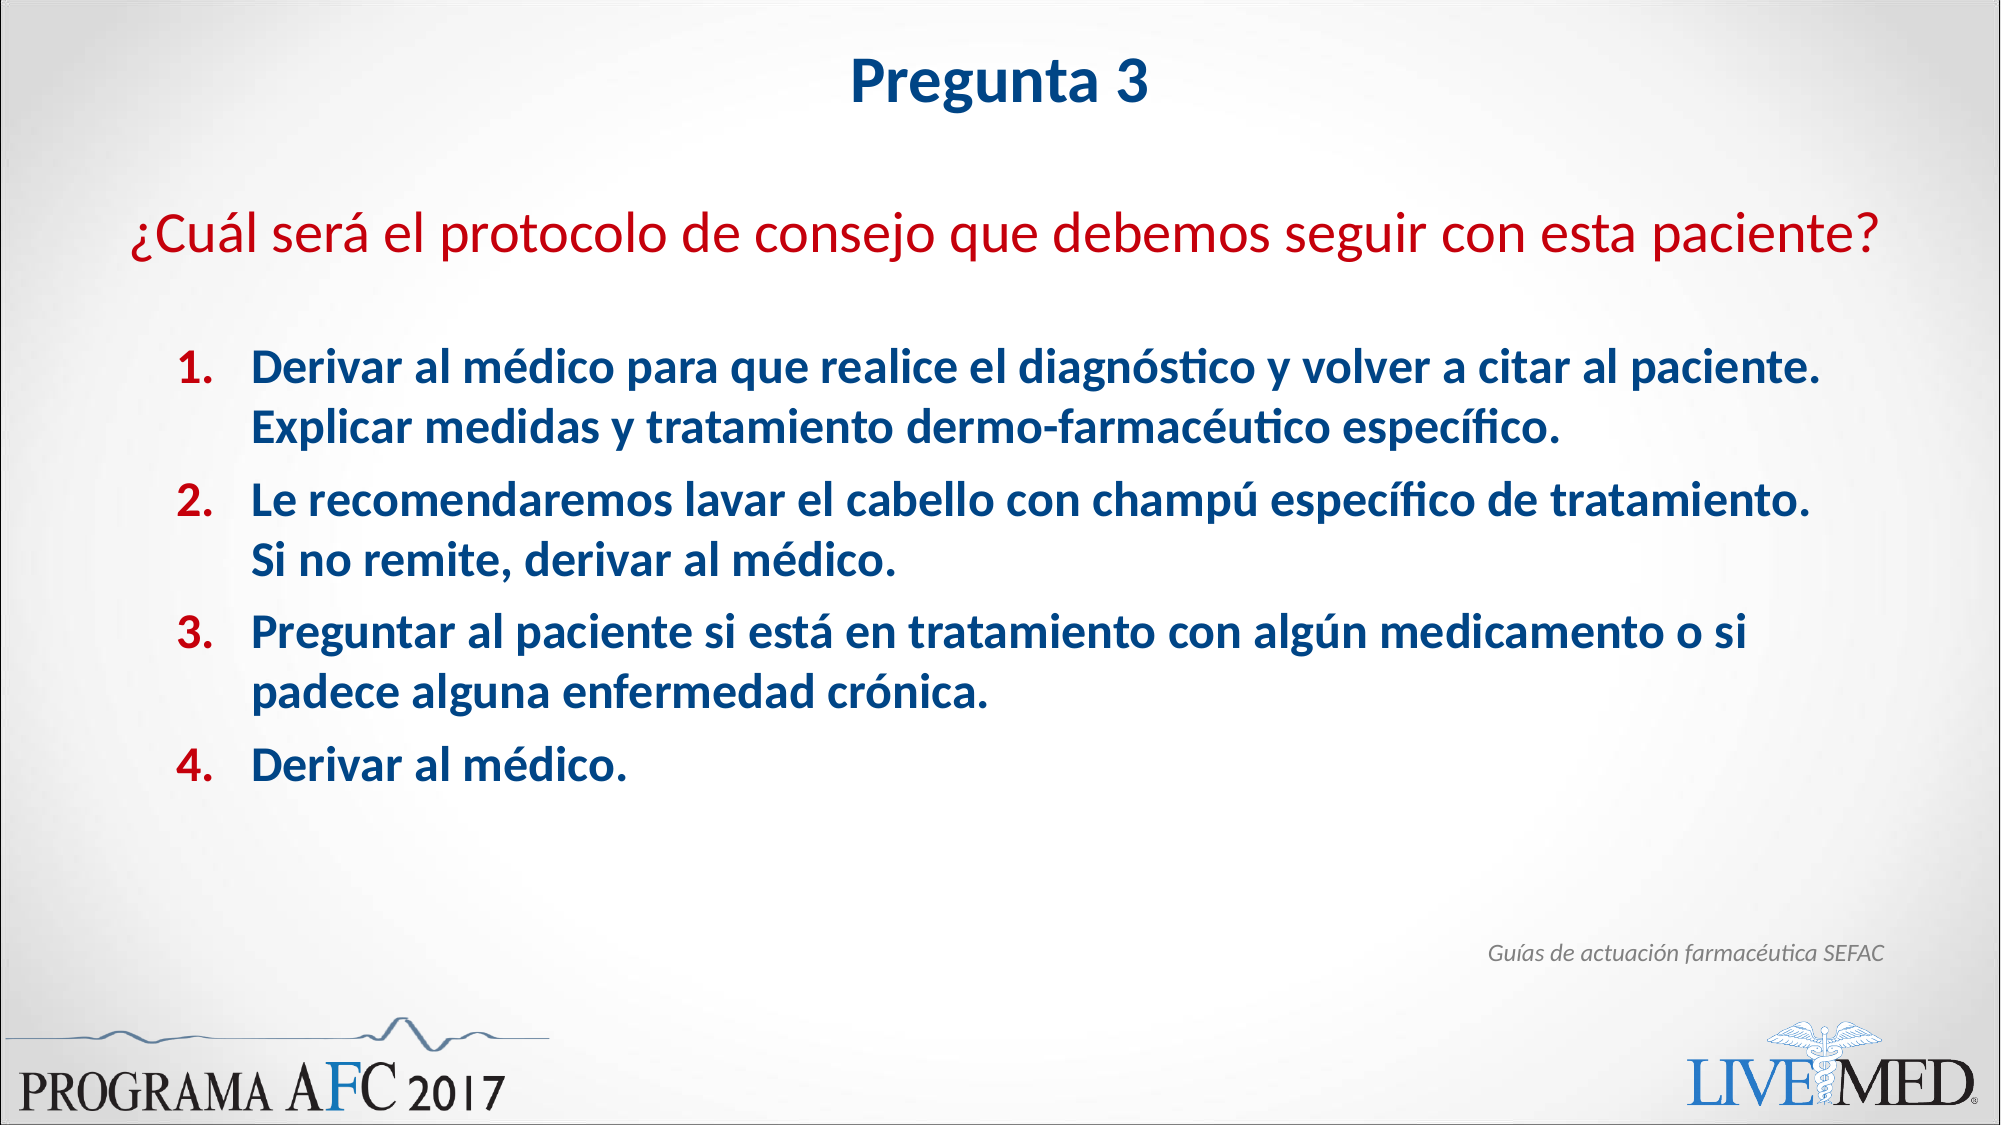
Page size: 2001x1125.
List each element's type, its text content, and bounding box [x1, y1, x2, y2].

picture [0, 0, 2001, 1125]
list Guías de actuación farmacéutica SEFAC [0, 928, 1900, 978]
list ¿Cuál será el protocolo de consejo que debemos seguir con esta paciente? [90, 101, 1921, 272]
list Derivar al médico para que realice el diagnóstico y volver a citar al paciente. Explicar medidas y tratamiento dermo-farmacéutico específico. Le recomendaremos lavar el cabello con champú específico de tratamiento. Si no remite, derivar al médico. Preguntar al paciente si está en tratamiento con algún medicamento o si padece alguna enfermedad crónica. Derivar al médico. [161, 326, 1862, 873]
title Pregunta 3 [99, 26, 1900, 126]
